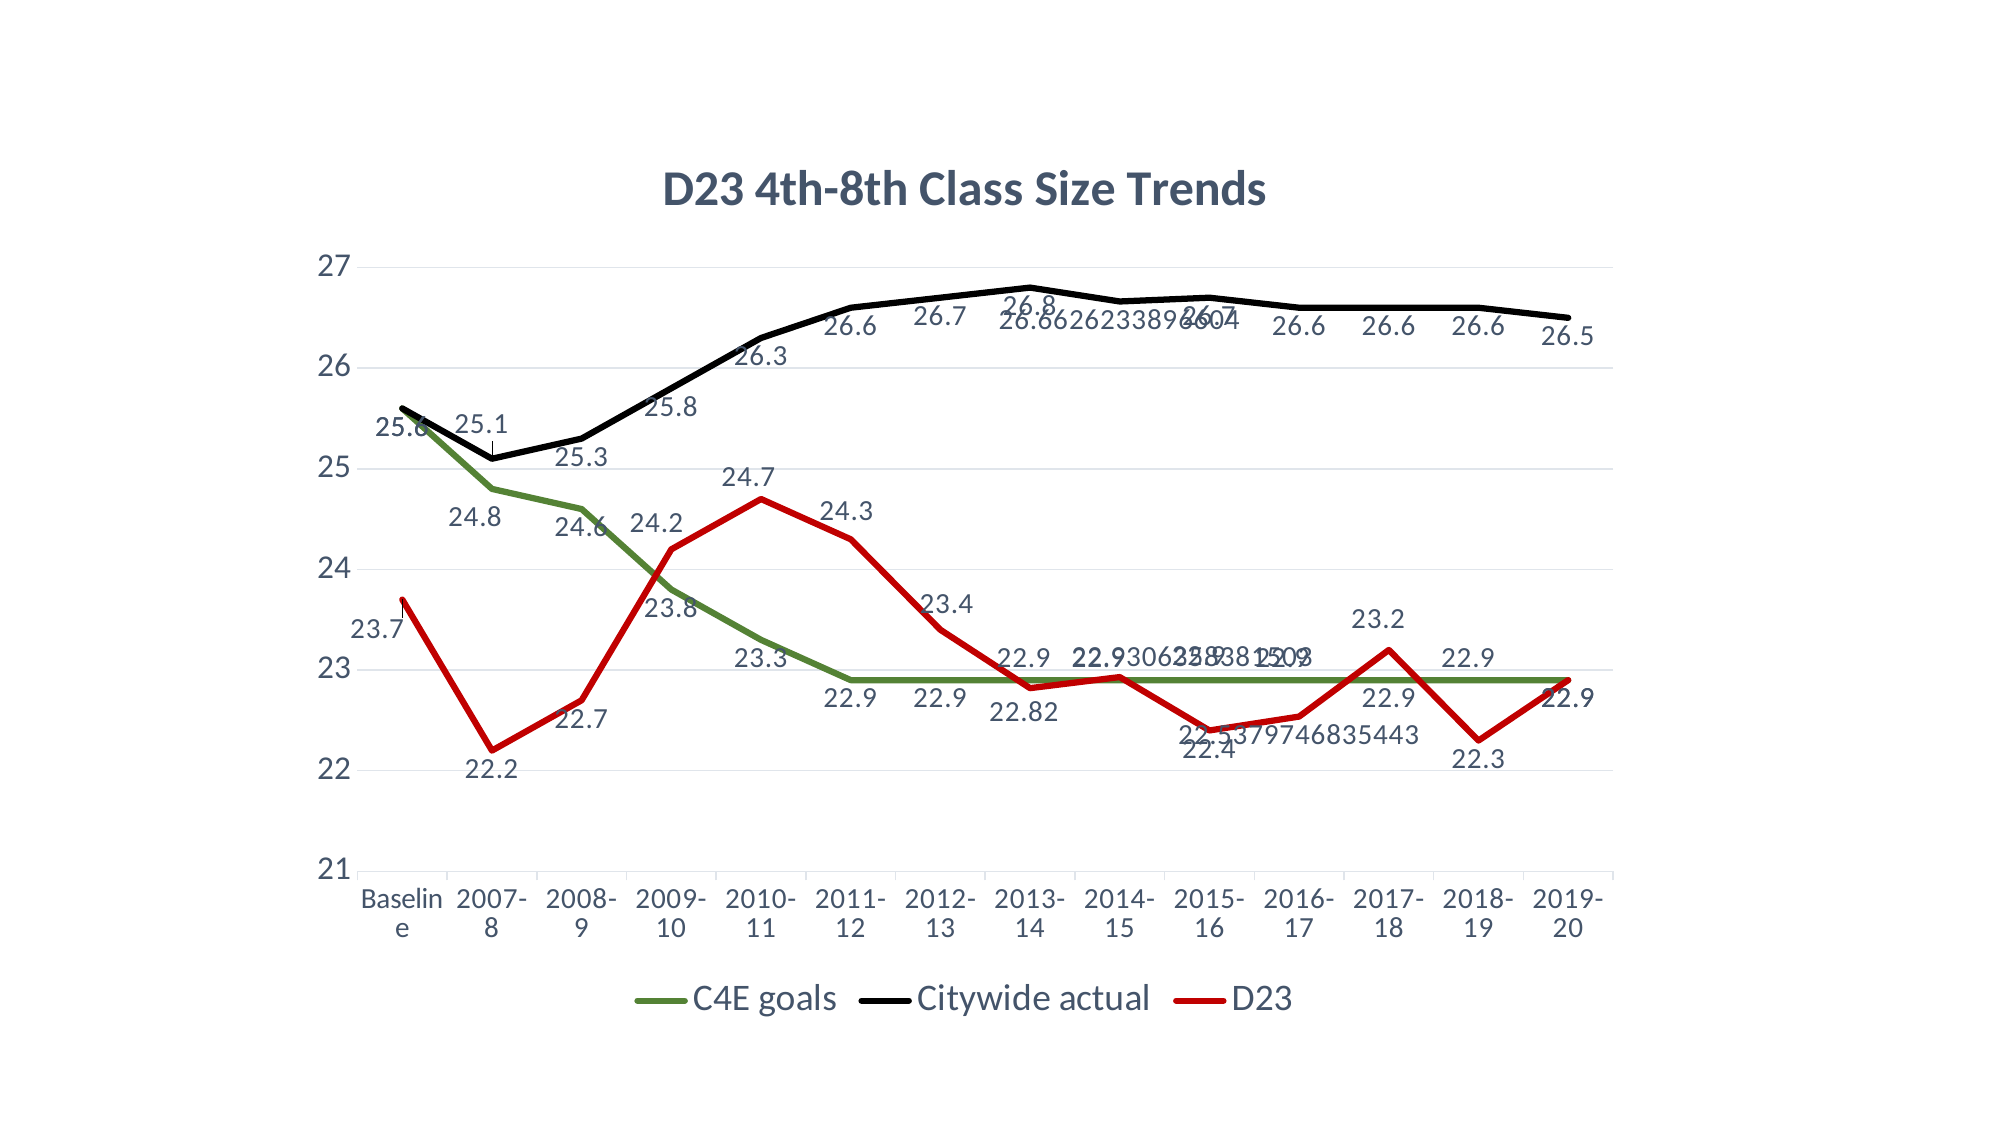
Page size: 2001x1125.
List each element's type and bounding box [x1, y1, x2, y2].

chart [290, 127, 1641, 1028]
